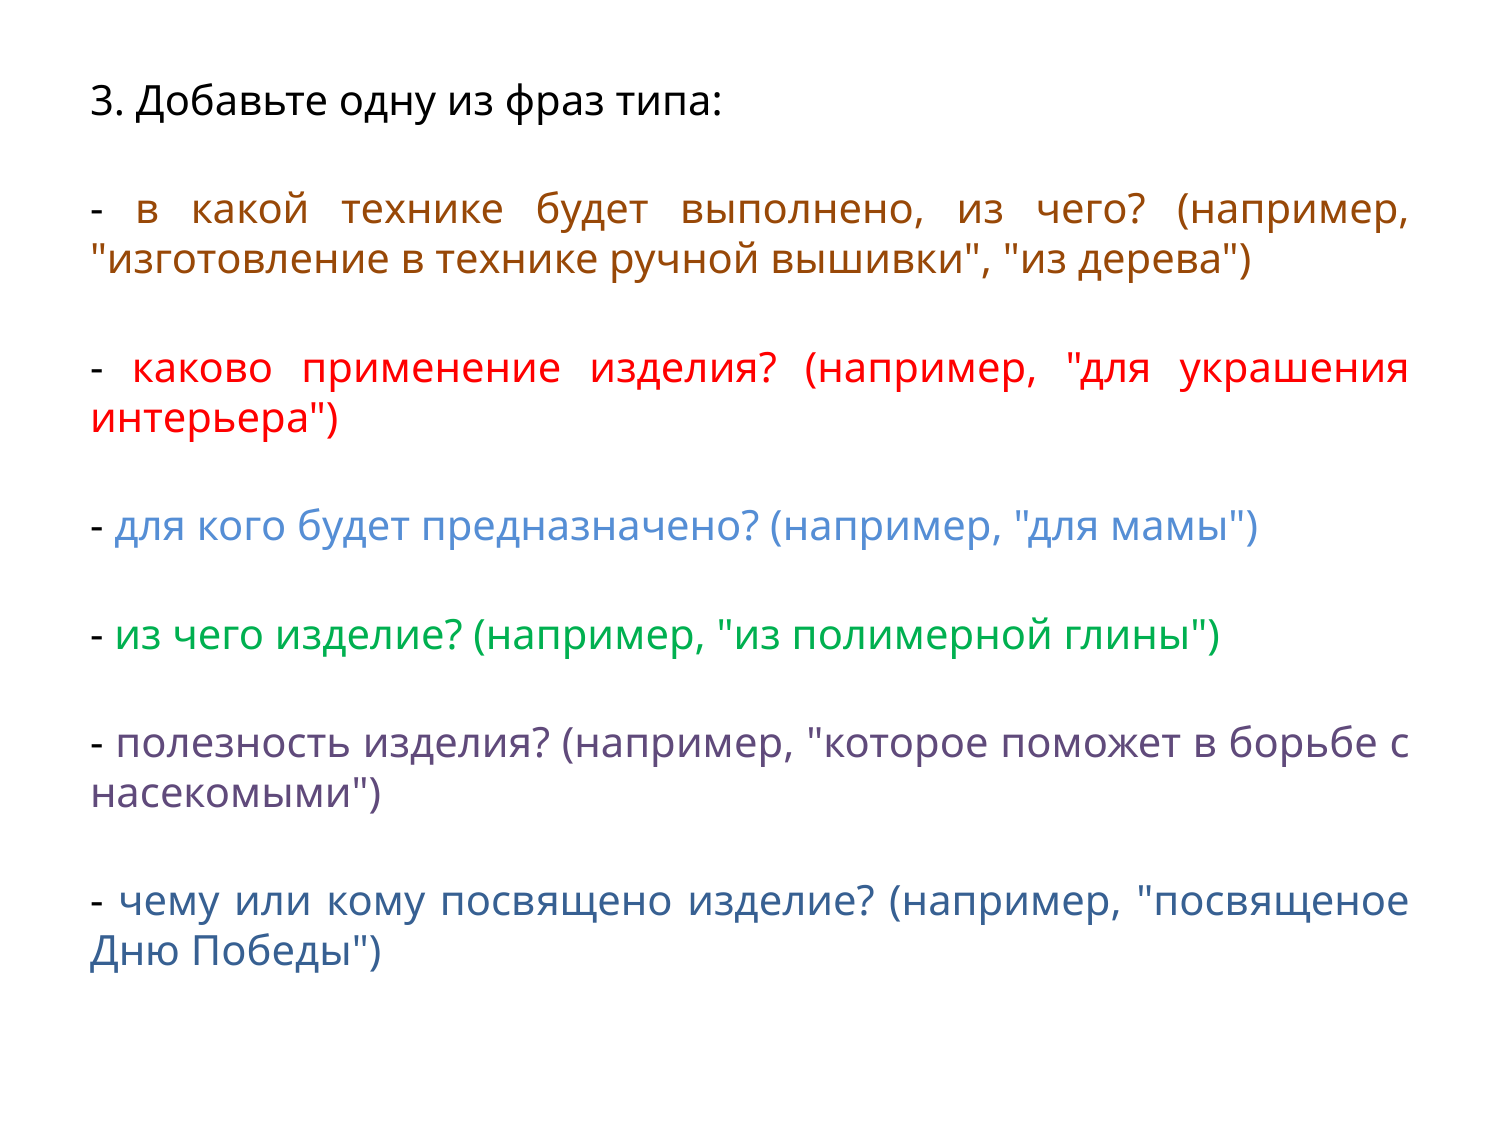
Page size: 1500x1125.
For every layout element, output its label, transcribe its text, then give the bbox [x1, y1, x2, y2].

list 3. Добавьте одну из фраз типа: - в какой технике будет выполнено, из чего? (например, "изготовление в технике ручной вышивки", "из дерева") - каково применение изделия? (например, "для украшения интерьера") - для кого будет предназначено? (например, "для мамы") - из чего изделие? (например, "из полимерной глины") - полезность изделия? (например, "которое поможет в борьбе с насекомыми") - чему или кому посвящено изделие? (например, "посвященое Дню Победы") [75, 66, 1425, 1005]
